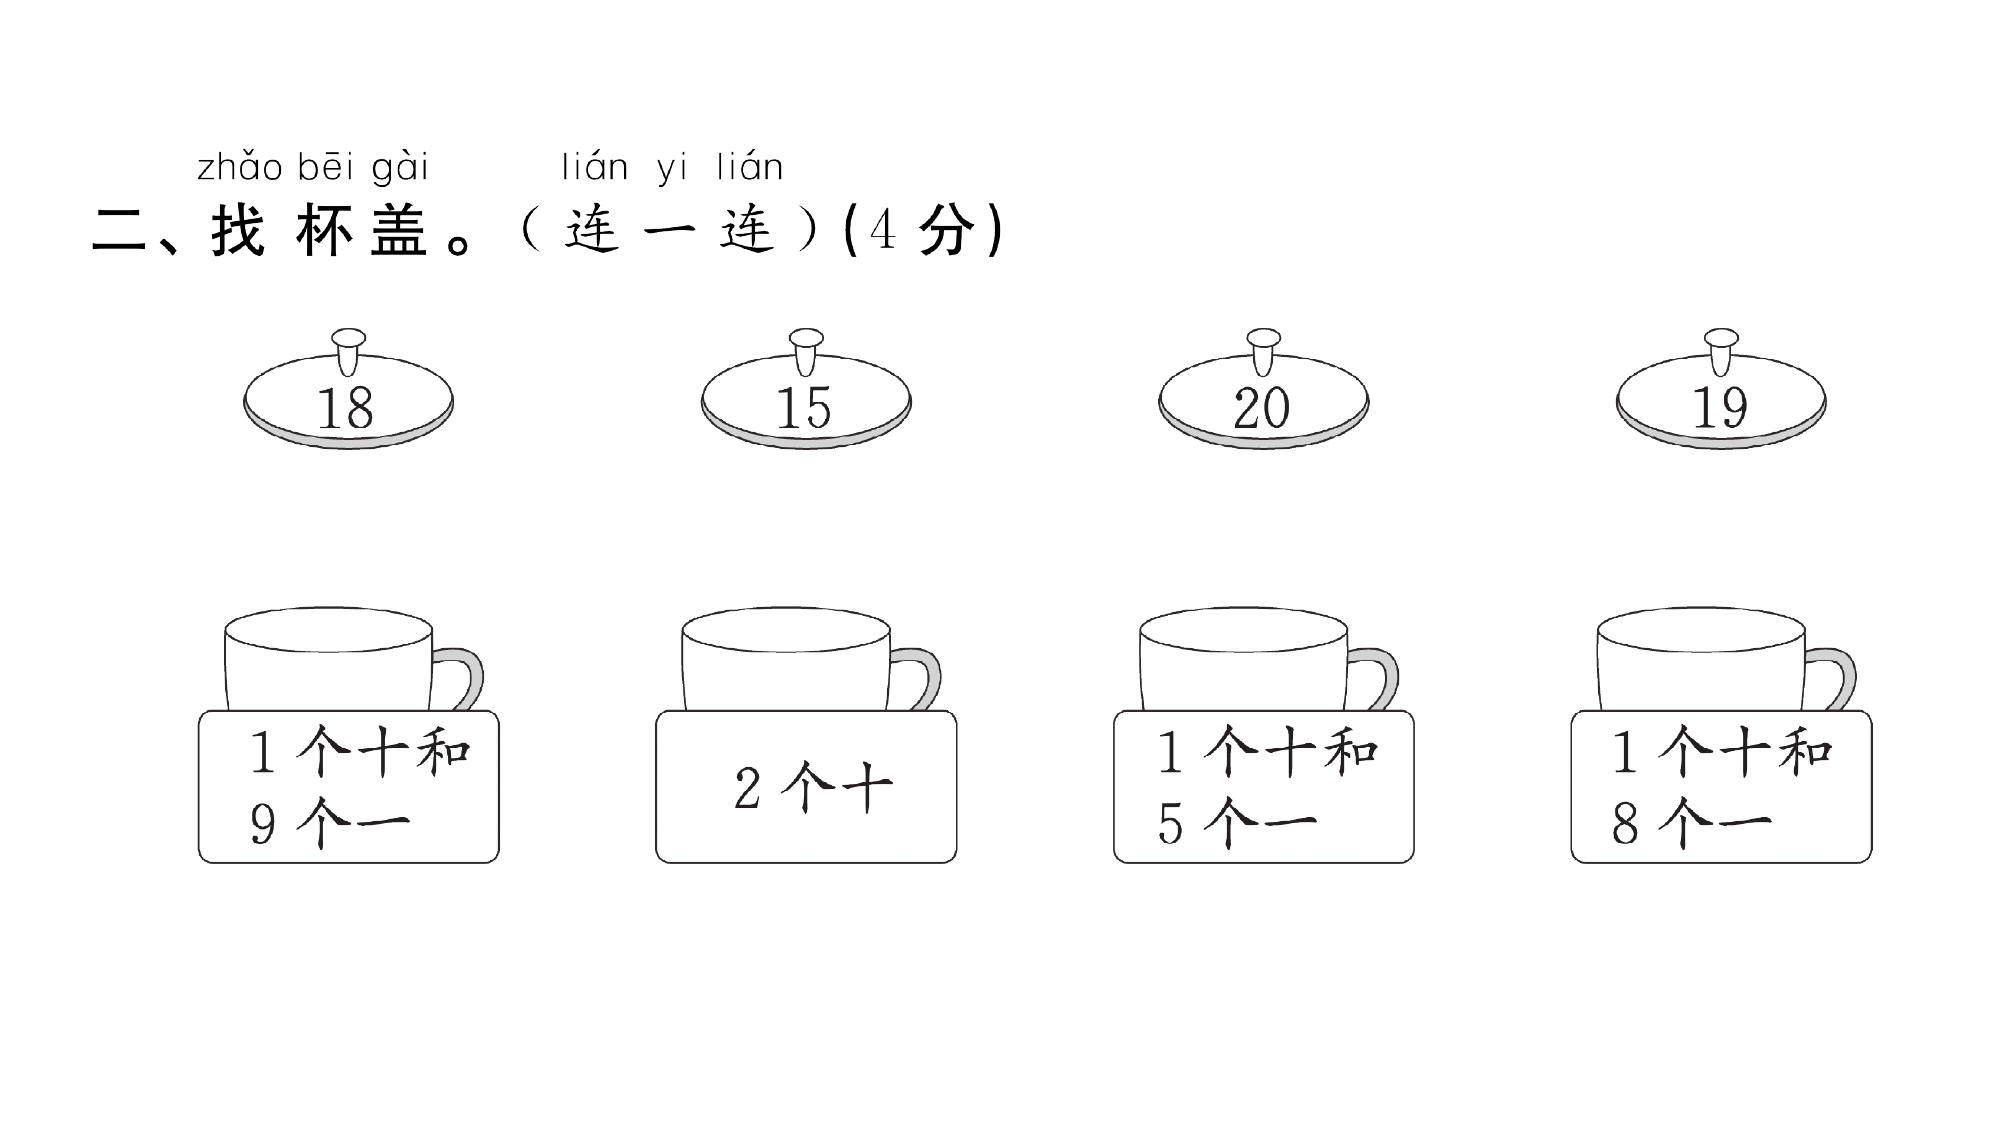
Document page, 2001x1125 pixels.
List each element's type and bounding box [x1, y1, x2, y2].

picture [88, 118, 1979, 905]
